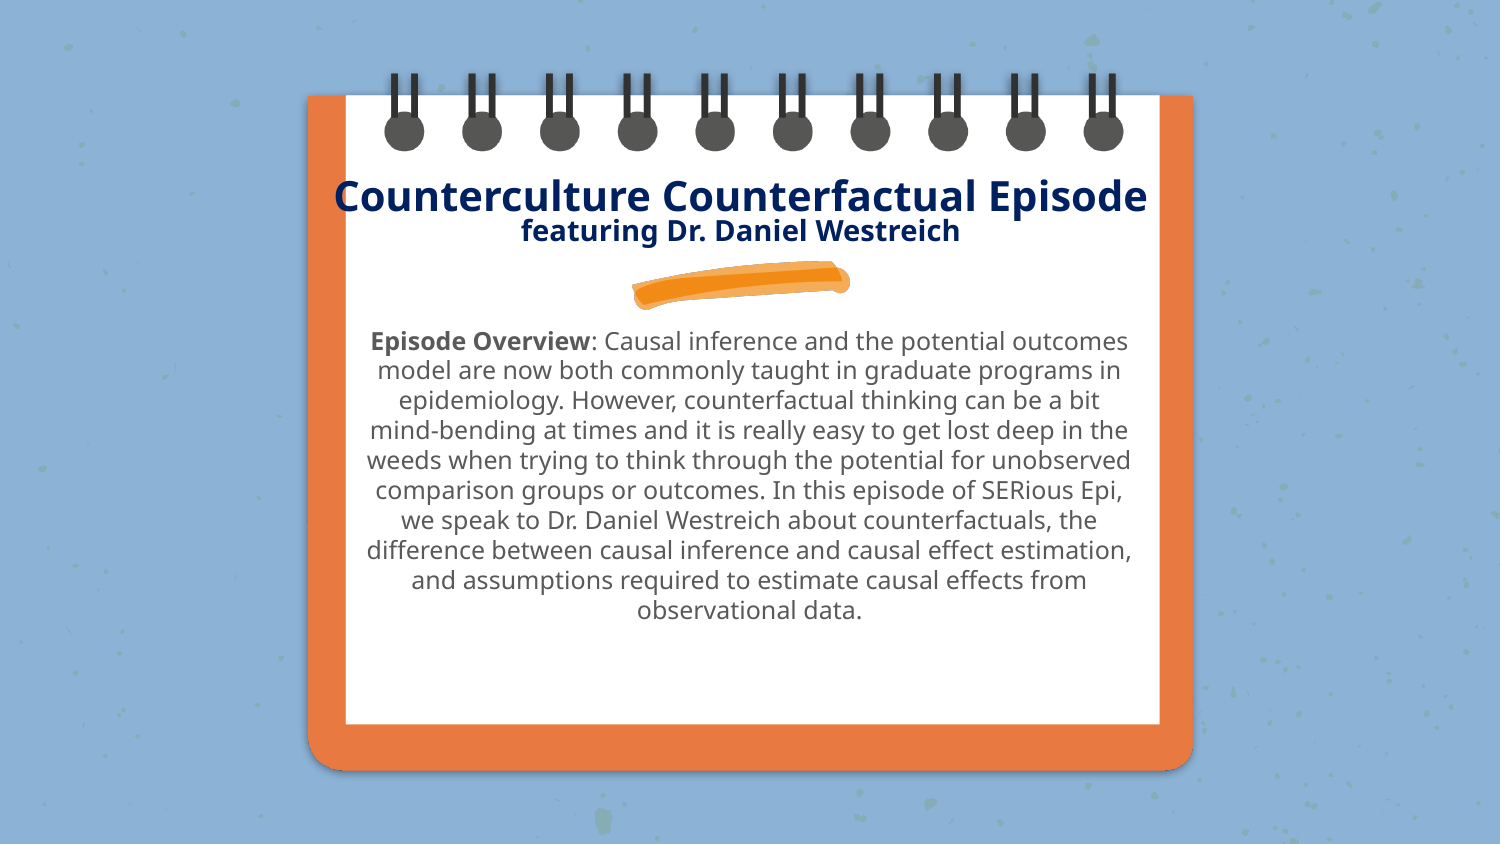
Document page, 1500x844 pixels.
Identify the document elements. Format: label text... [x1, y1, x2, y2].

picture [307, 73, 1193, 164]
picture [307, 261, 1193, 771]
title Counterculture Counterfactual Episode featuring Dr. Daniel Westreich [276, 164, 1206, 286]
list Episode Overview: Causal inference and the potential outcomes model are now both commonly taught in graduate programs in epidemiology. However, counterfactual thinking can be a bit mind-bending at times and it is really easy to get lost deep in the weeds when trying to think through the potential for unobserved comparison groups or outcomes. In this episode of SERious Epi, we speak to Dr. Daniel Westreich about counterfactuals, the difference between causal inference and causal effect estimation, and assumptions required to estimate causal effects from observational data. [351, 309, 1149, 621]
